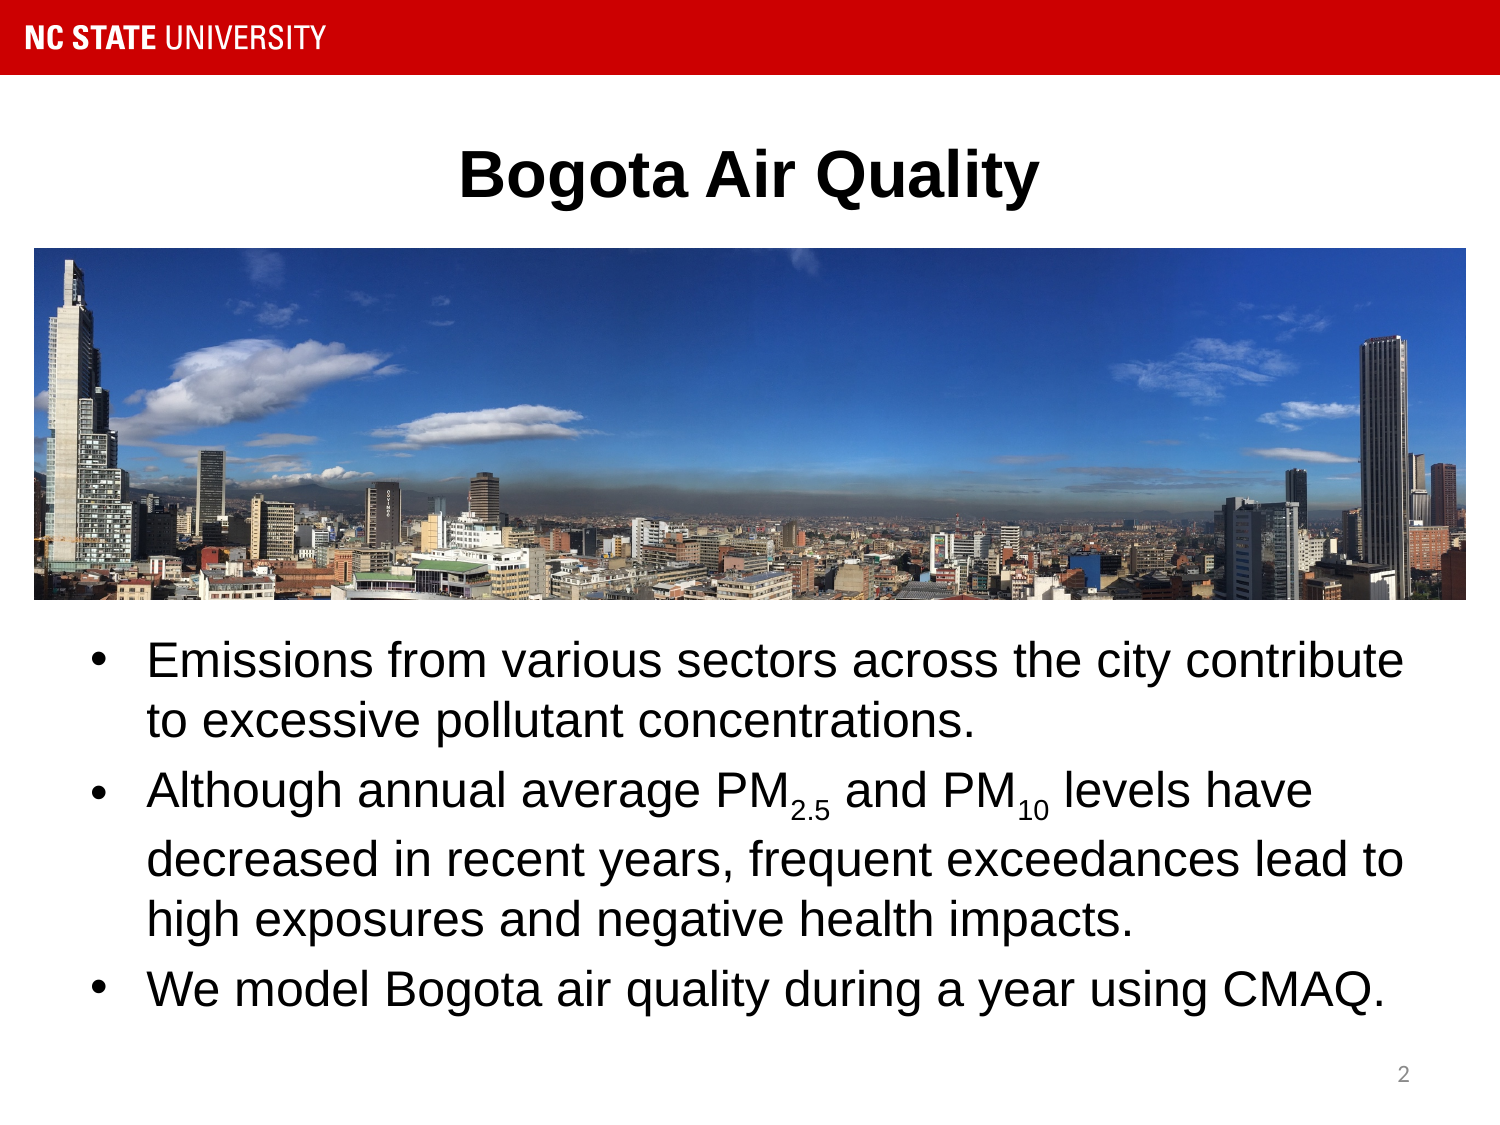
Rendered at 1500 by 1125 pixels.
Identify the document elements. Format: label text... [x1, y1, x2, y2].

title Bogota Air Quality [75, 93, 1425, 246]
list Emissions from various sectors across the city contribute to excessive pollutant concentrations. Although annual average PM2.5 and PM10 levels have decreased in recent years, frequent exceedances lead to high exposures and negative health impacts. We model Bogota air quality during a year using CMAQ. [75, 620, 1425, 1071]
slide_number 2 [1074, 1042, 1425, 1103]
picture [33, 248, 1467, 601]
picture [0, 0, 1500, 75]
